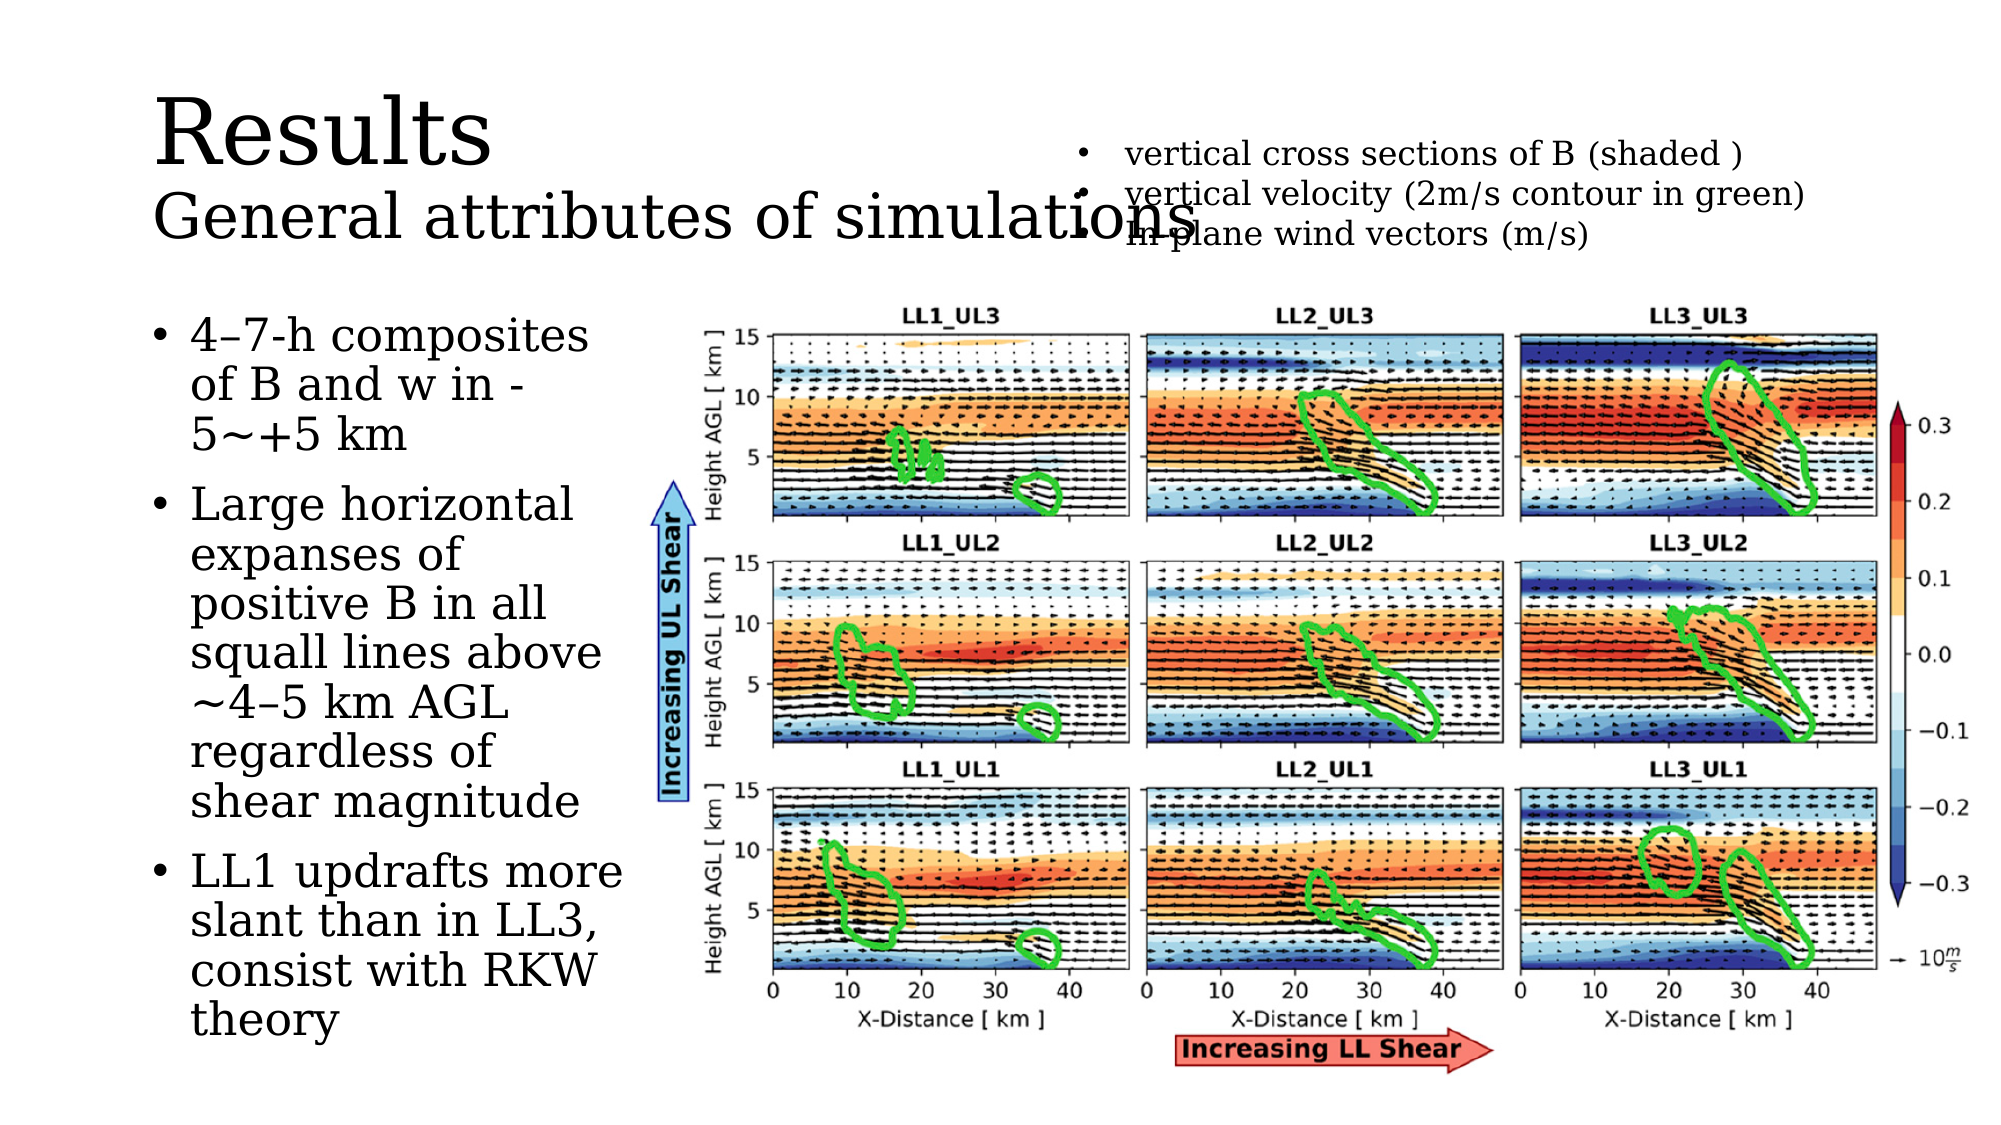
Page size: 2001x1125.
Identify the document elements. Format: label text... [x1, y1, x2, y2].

list 4–7-h composites of B and w in -5~+5 km Large horizontal expanses of positive B in all squall lines above ~4–5 km AGL regardless of shear magnitude LL1 updrafts more slant than in LL3, consist with RKW theory [137, 304, 647, 1007]
title Results General attributes of simulations [137, 59, 1863, 278]
picture [647, 304, 1979, 1077]
